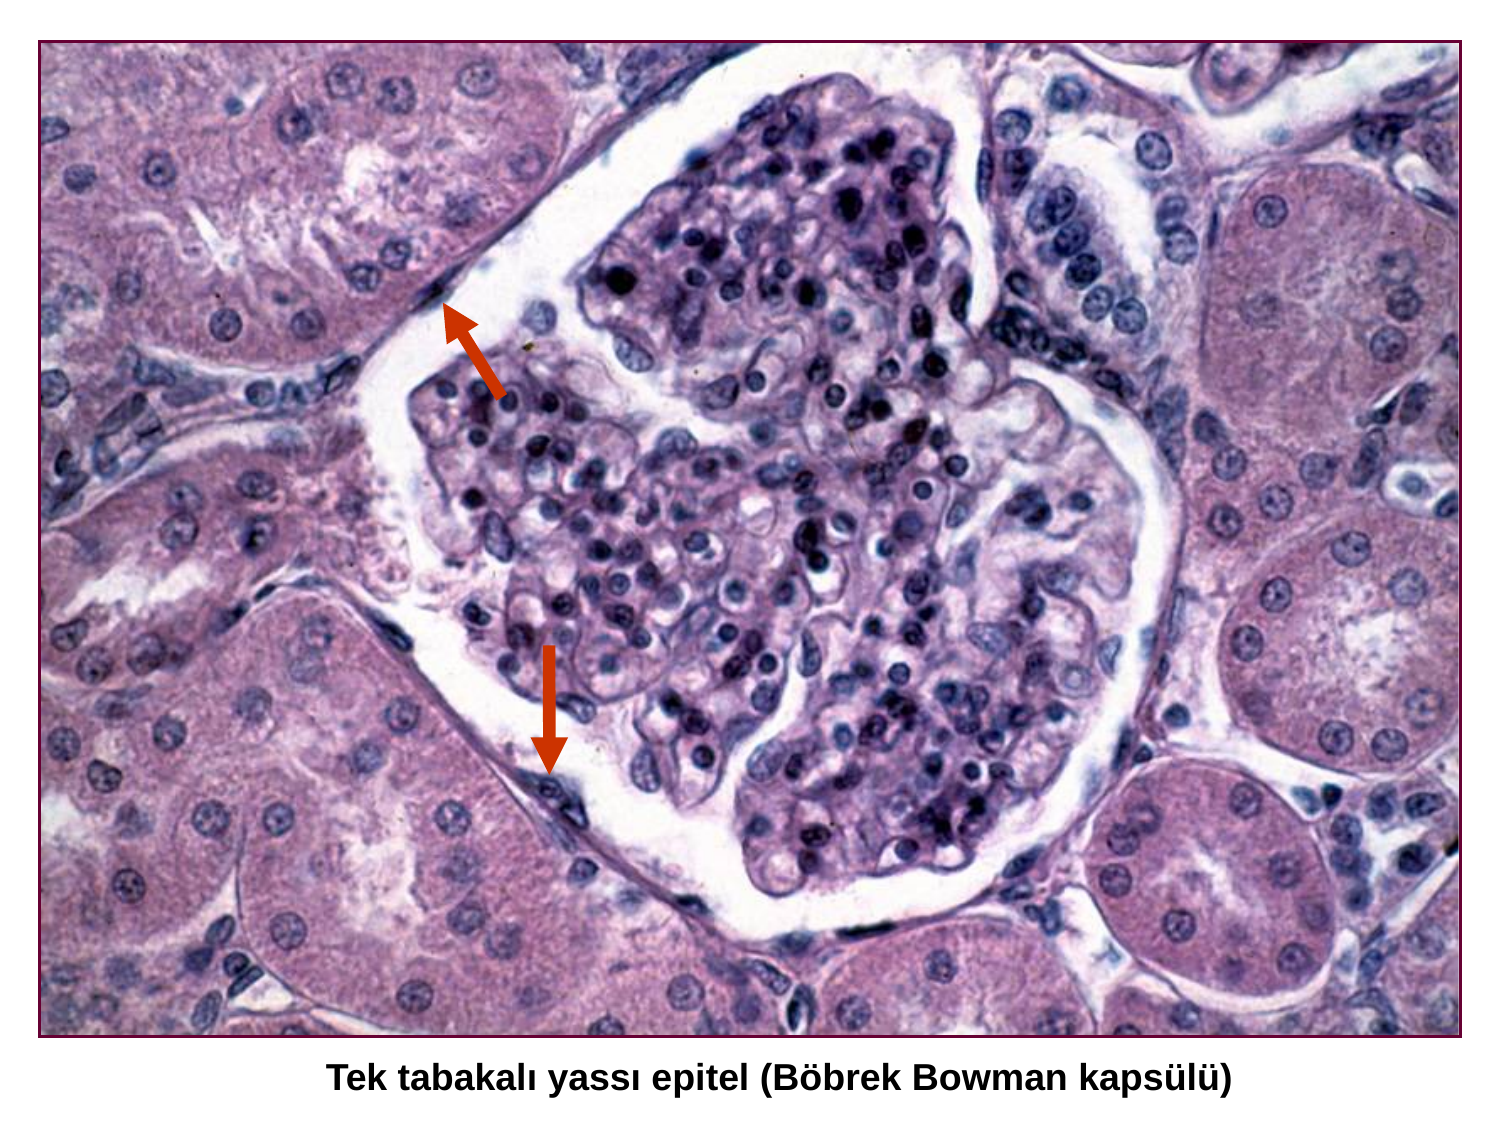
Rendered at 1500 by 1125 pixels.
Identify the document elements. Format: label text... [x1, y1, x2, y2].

picture [40, 42, 1459, 1035]
text_box Tek tabakalı yassı epitel (Böbrek Bowman kapsülü) [112, 1045, 1447, 1106]
